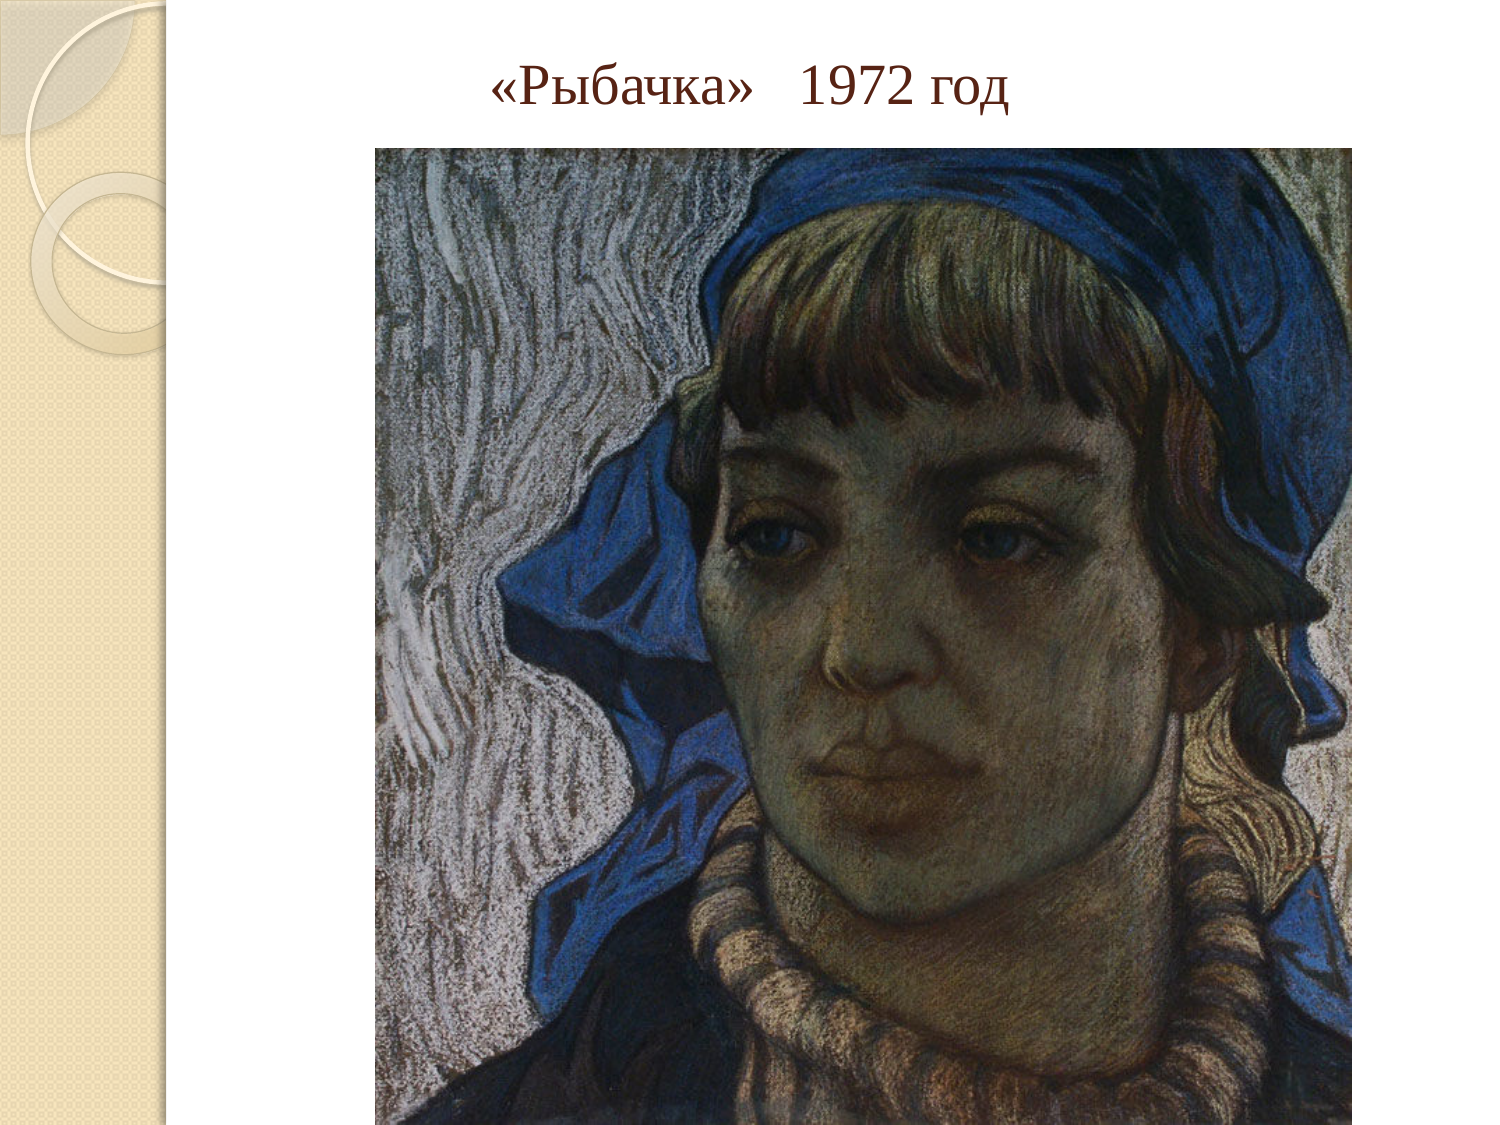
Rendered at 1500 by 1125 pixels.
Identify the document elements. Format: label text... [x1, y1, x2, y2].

title «Рыбачка» 1972 год [75, 45, 1425, 118]
picture [374, 148, 1352, 1125]
